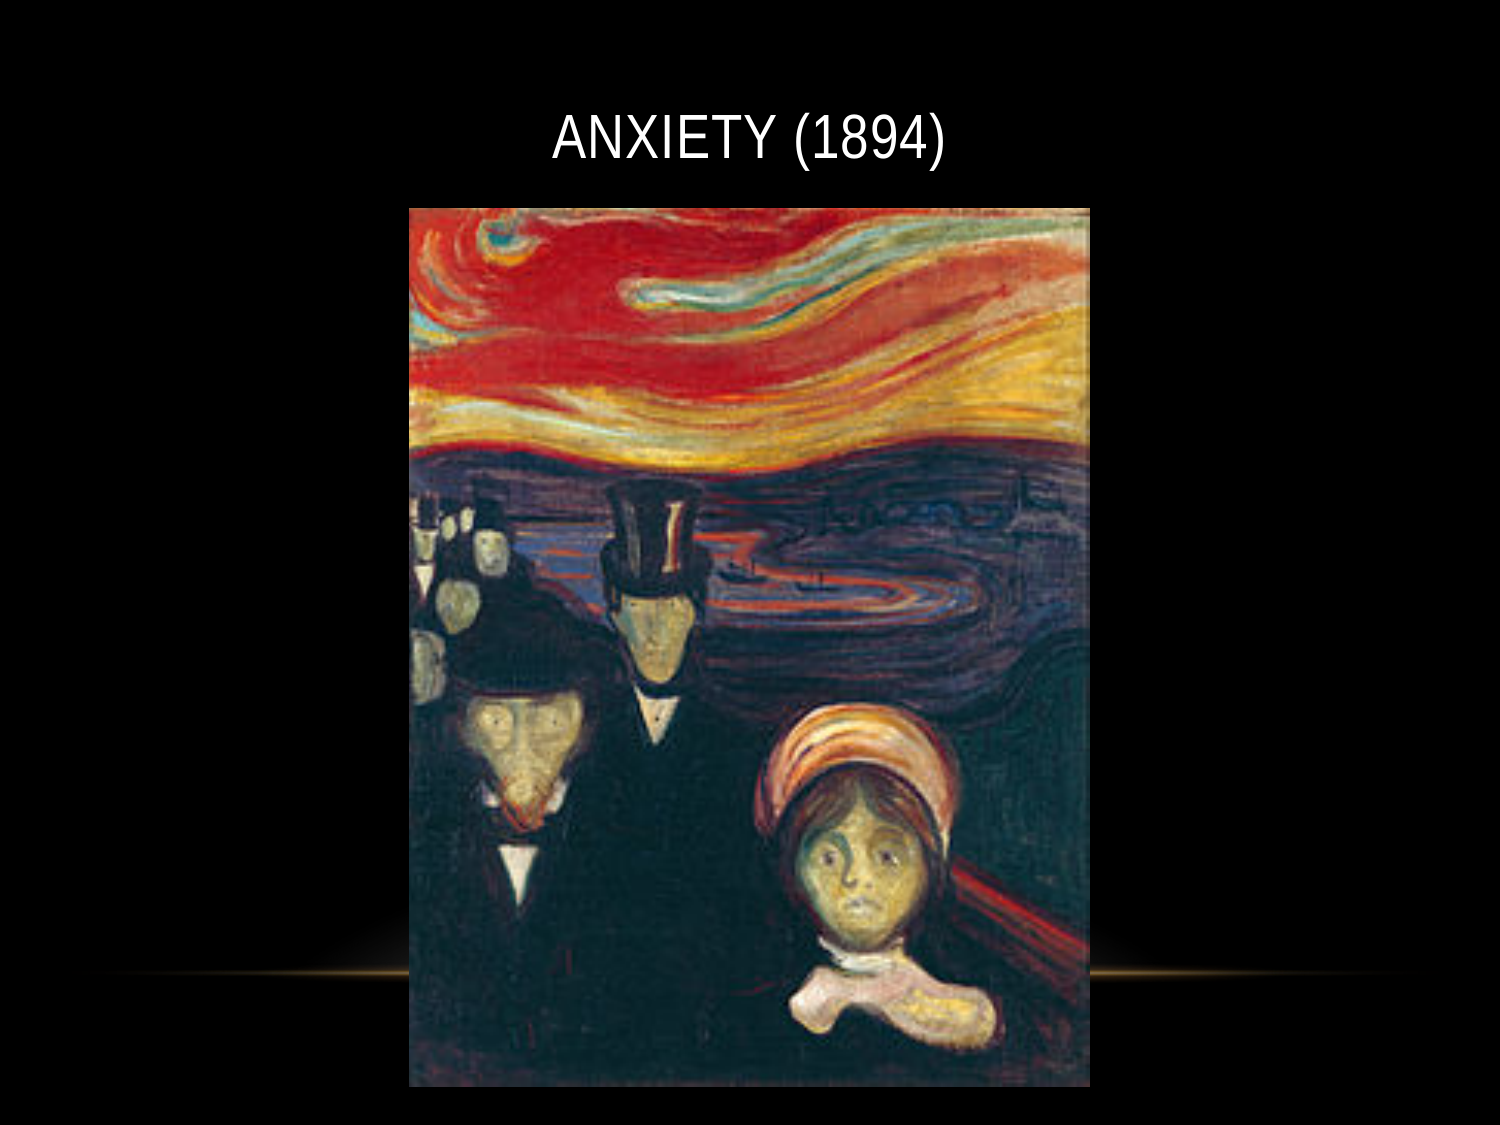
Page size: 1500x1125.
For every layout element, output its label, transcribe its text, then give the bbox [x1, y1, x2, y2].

title Anxiety (1894) [99, 45, 1400, 179]
picture [0, 0, 1500, 1125]
